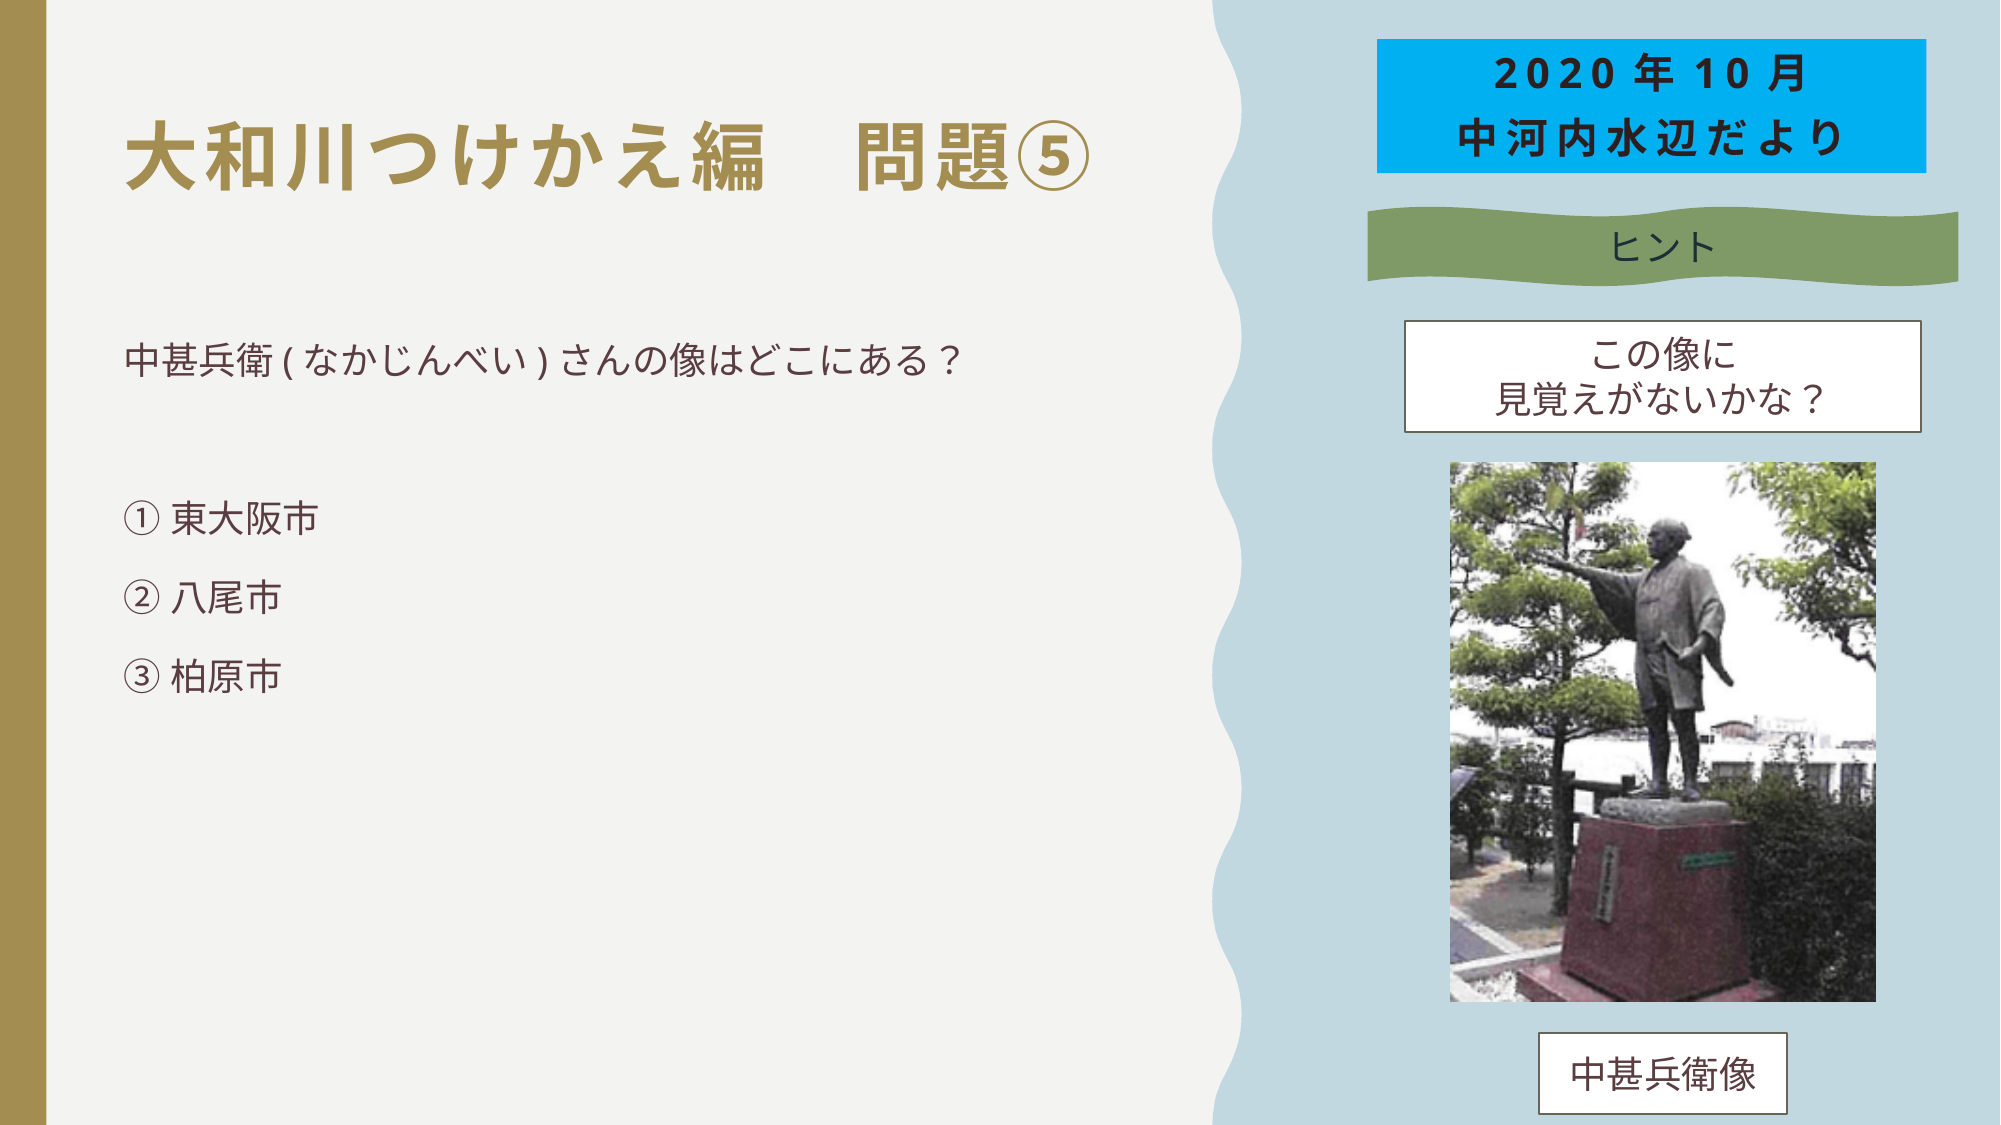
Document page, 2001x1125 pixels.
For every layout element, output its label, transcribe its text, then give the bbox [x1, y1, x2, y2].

text_box ヒント [1367, 206, 1959, 287]
picture [1450, 462, 1876, 1002]
text_box 中甚兵衛像 [1538, 1032, 1788, 1115]
text_box 2020年10月 中河内水辺だより [1377, 39, 1927, 174]
text_box この像に 見覚えがないかな？ [1404, 320, 1922, 433]
title 大和川つけかえ編 問題⑤ [108, 39, 1156, 207]
list 中甚兵衛(なかじんべい)さんの像はどこにある？ ①東大阪市 ②八尾市 ③柏原市 [108, 320, 1156, 1010]
